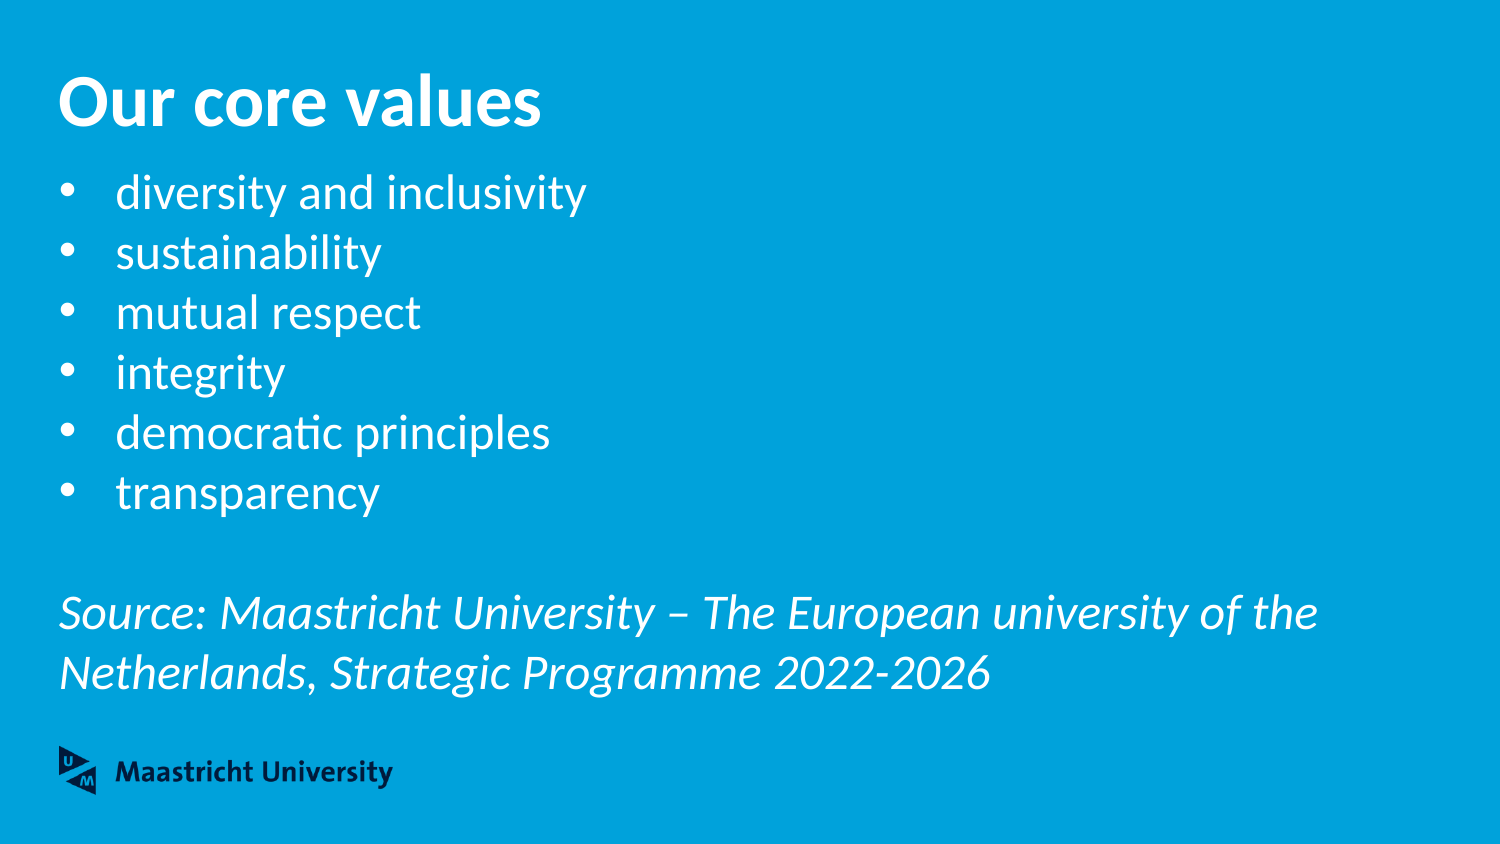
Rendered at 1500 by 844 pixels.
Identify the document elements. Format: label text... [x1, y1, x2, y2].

picture [82, 768, 95, 782]
picture [1255, 606, 1268, 629]
picture [814, 606, 825, 629]
picture [117, 658, 131, 689]
picture [352, 606, 358, 628]
picture [1152, 606, 1165, 629]
picture [570, 606, 577, 628]
picture [710, 665, 735, 688]
picture [173, 606, 192, 629]
picture [1020, 606, 1040, 628]
picture [740, 665, 760, 689]
picture [335, 606, 348, 629]
picture [892, 657, 914, 688]
picture [918, 657, 940, 689]
picture [231, 606, 252, 624]
picture [1271, 606, 1291, 628]
picture [567, 665, 588, 689]
picture [851, 657, 873, 688]
picture [132, 763, 138, 780]
picture [968, 656, 989, 689]
picture [245, 763, 251, 781]
picture [332, 657, 351, 689]
picture [289, 768, 294, 780]
picture [431, 665, 450, 689]
picture [711, 606, 717, 628]
picture [388, 665, 409, 689]
picture [776, 657, 797, 688]
picture [152, 606, 169, 629]
picture [729, 606, 738, 628]
picture [995, 606, 1006, 629]
picture [159, 665, 179, 689]
picture [427, 606, 440, 629]
picture [185, 763, 193, 781]
picture [201, 655, 208, 688]
picture [215, 768, 224, 780]
picture [618, 606, 631, 629]
picture [135, 606, 149, 628]
picture [415, 658, 428, 689]
picture [315, 606, 331, 629]
picture [1047, 606, 1052, 628]
picture [790, 606, 808, 628]
picture [590, 665, 614, 697]
picture [619, 666, 625, 688]
picture [662, 665, 682, 688]
picture [355, 658, 369, 689]
picture [739, 606, 749, 628]
picture [942, 657, 964, 688]
picture [827, 606, 834, 628]
picture [856, 606, 877, 629]
list diversity and inclusivity sustainability mutual respect integrity democratic principles transparency Source: Maastricht University – The European university of the Netherlands, Strategic Programme 2022-2026 [59, 159, 1425, 606]
picture [754, 606, 773, 629]
picture [264, 606, 284, 629]
picture [513, 606, 518, 628]
picture [222, 606, 228, 628]
picture [60, 748, 85, 773]
picture [1120, 606, 1136, 629]
picture [607, 606, 612, 628]
picture [70, 775, 81, 786]
picture [93, 665, 113, 689]
picture [61, 606, 79, 629]
picture [143, 665, 154, 688]
picture [1058, 606, 1077, 628]
picture [635, 665, 656, 689]
picture [550, 666, 557, 688]
picture [701, 666, 708, 688]
picture [1008, 606, 1015, 628]
picture [253, 606, 258, 628]
picture [1296, 606, 1316, 629]
picture [123, 606, 130, 628]
picture [586, 606, 602, 629]
picture [635, 606, 654, 636]
picture [183, 666, 197, 688]
picture [134, 655, 141, 688]
picture [1169, 606, 1188, 636]
picture [110, 606, 121, 629]
picture [931, 606, 952, 629]
title Our core values [59, 50, 1425, 144]
picture [826, 657, 848, 688]
picture [372, 666, 379, 688]
picture [453, 665, 476, 697]
picture [238, 666, 245, 688]
picture [247, 665, 258, 688]
picture [381, 768, 388, 785]
picture [908, 606, 927, 629]
picture [308, 768, 318, 780]
picture [1202, 606, 1223, 629]
picture [380, 606, 397, 629]
picture [62, 657, 89, 688]
picture [801, 657, 823, 689]
picture [369, 606, 375, 628]
picture [492, 665, 509, 689]
picture [289, 606, 310, 629]
picture [117, 763, 131, 780]
picture [212, 665, 232, 689]
picture [1079, 606, 1099, 629]
picture [1228, 606, 1241, 634]
picture [683, 665, 695, 688]
picture [1104, 606, 1110, 628]
picture [456, 606, 481, 629]
picture [263, 655, 285, 689]
picture [368, 763, 376, 780]
picture [481, 666, 487, 688]
picture [524, 606, 543, 628]
picture [264, 763, 268, 780]
picture [881, 606, 904, 636]
picture [1141, 606, 1146, 628]
picture [545, 606, 565, 629]
picture [525, 657, 547, 688]
picture [958, 606, 978, 628]
picture [401, 606, 421, 628]
picture [839, 606, 853, 628]
picture [83, 606, 105, 629]
picture [486, 606, 506, 628]
picture [82, 786, 95, 793]
picture [289, 665, 304, 689]
